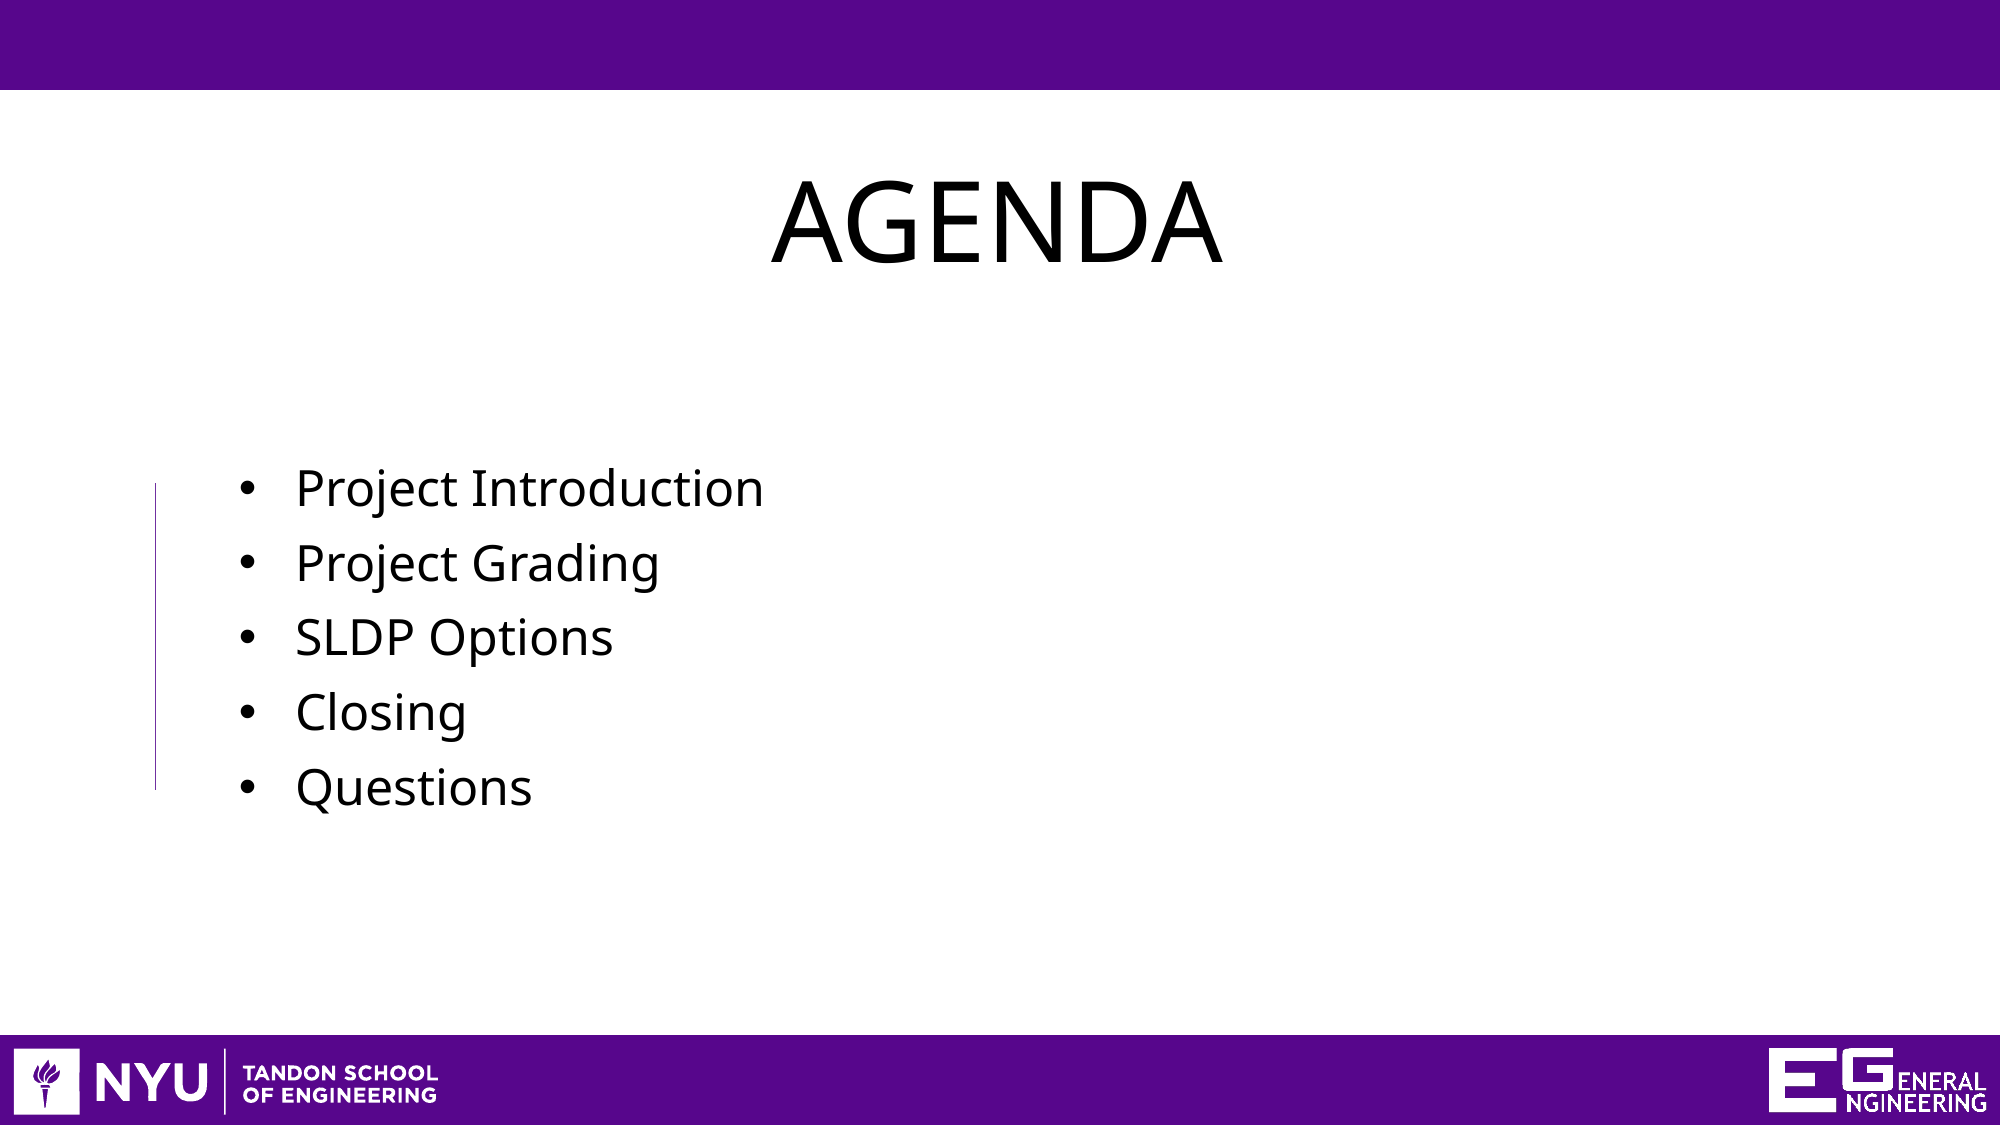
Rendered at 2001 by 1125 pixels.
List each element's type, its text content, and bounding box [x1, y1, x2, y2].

picture [13, 1048, 438, 1115]
text_box [0, 0, 2000, 91]
title AGENDA [268, 135, 1727, 294]
text_box [0, 1034, 1752, 1125]
picture [1752, 1031, 2000, 1125]
subtitle Project Introduction Project Grading SLDP Options Closing Questions [223, 385, 1772, 969]
